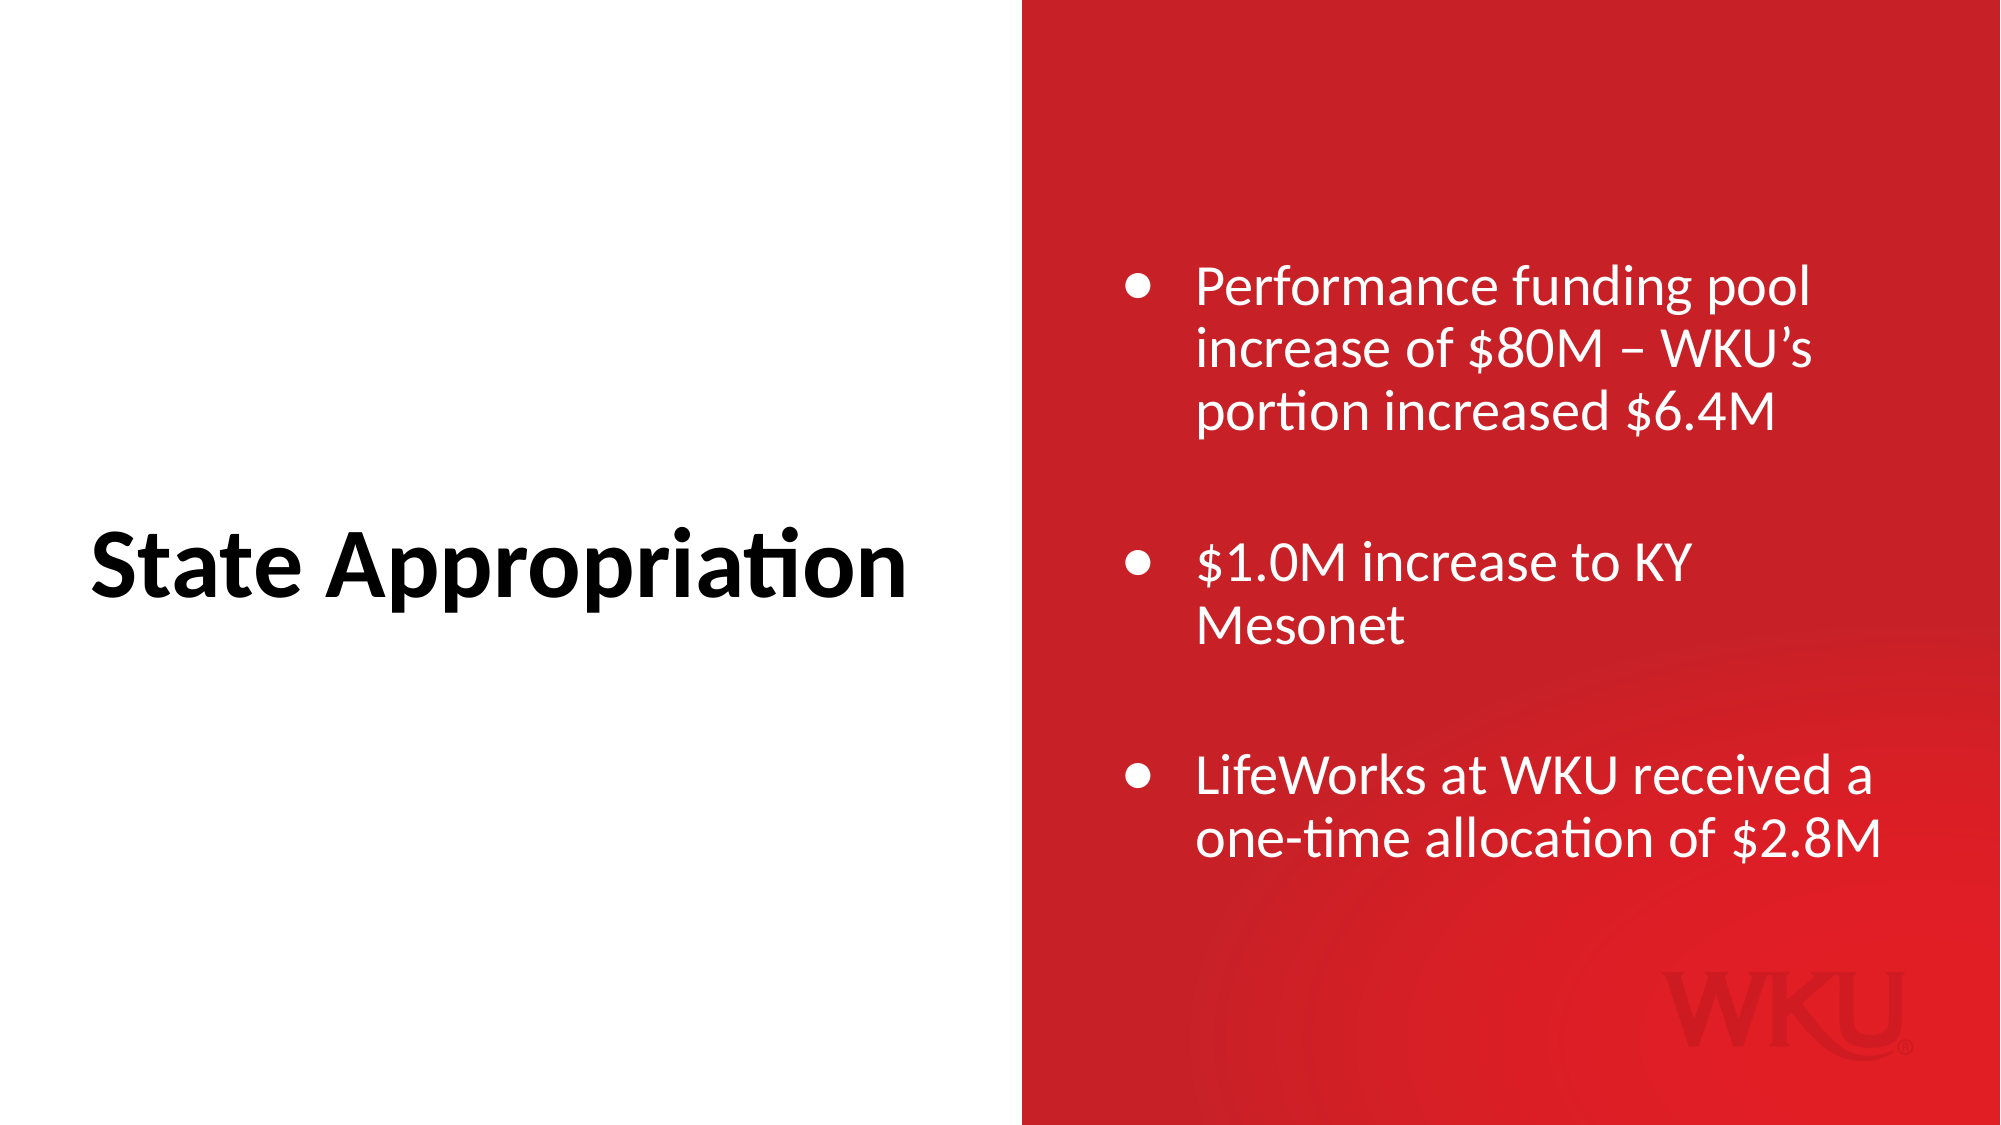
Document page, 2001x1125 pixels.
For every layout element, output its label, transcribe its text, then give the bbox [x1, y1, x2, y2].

list Performance funding pool increase of $80M – WKU’s portion increased $6.4M $1.0M increase to KY Mesonet LifeWorks at WKU received a one-time allocation of $2.8M [1080, 158, 1920, 967]
title State Appropriation [58, 490, 943, 635]
picture [1022, 0, 2000, 1125]
